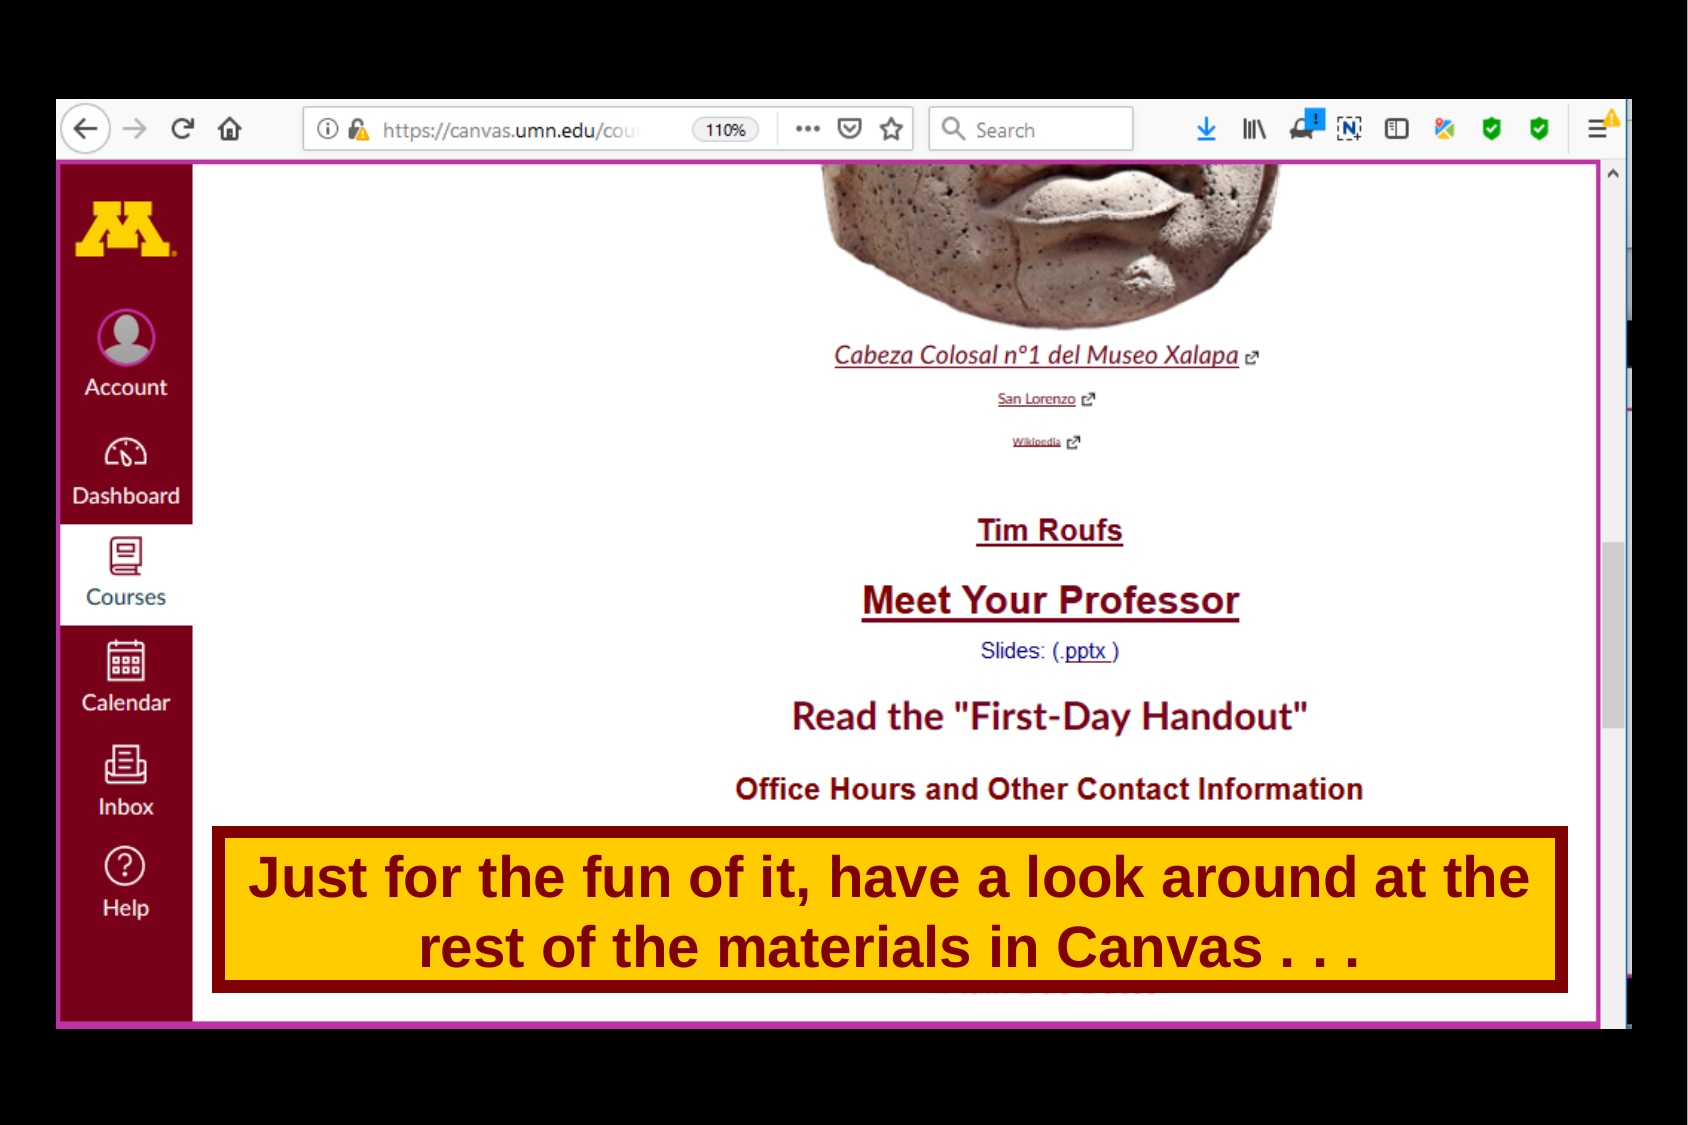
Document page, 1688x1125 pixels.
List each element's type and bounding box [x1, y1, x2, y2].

picture [55, 99, 1632, 1029]
